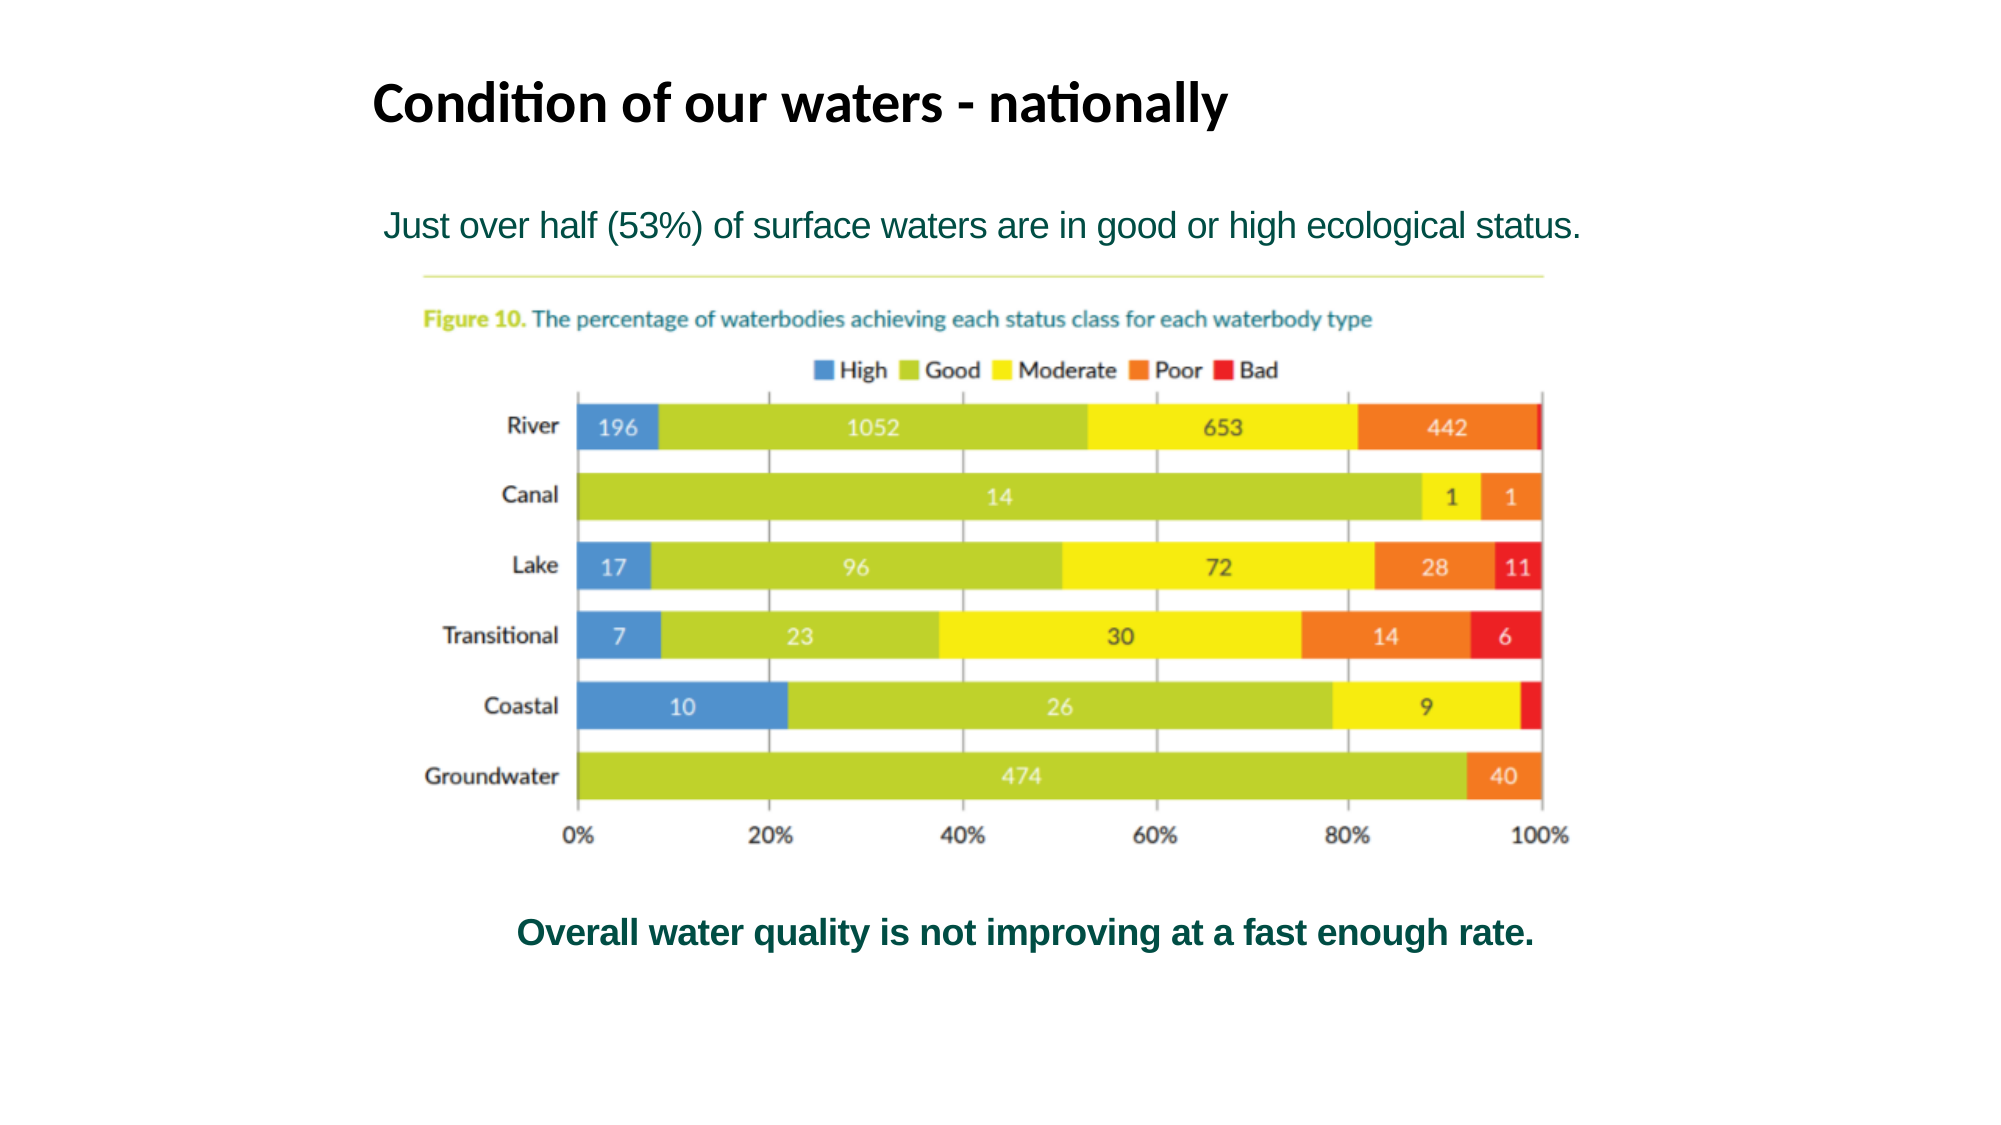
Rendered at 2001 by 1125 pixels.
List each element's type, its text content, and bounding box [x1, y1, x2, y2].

text_box Condition of our waters - nationally [358, 56, 1377, 142]
text_box Overall water quality is not improving at a fast enough rate. [314, 900, 1663, 960]
text_box Just over half (53%) of surface waters are in good or high ecological status. [293, 193, 1718, 254]
picture [391, 267, 1609, 884]
